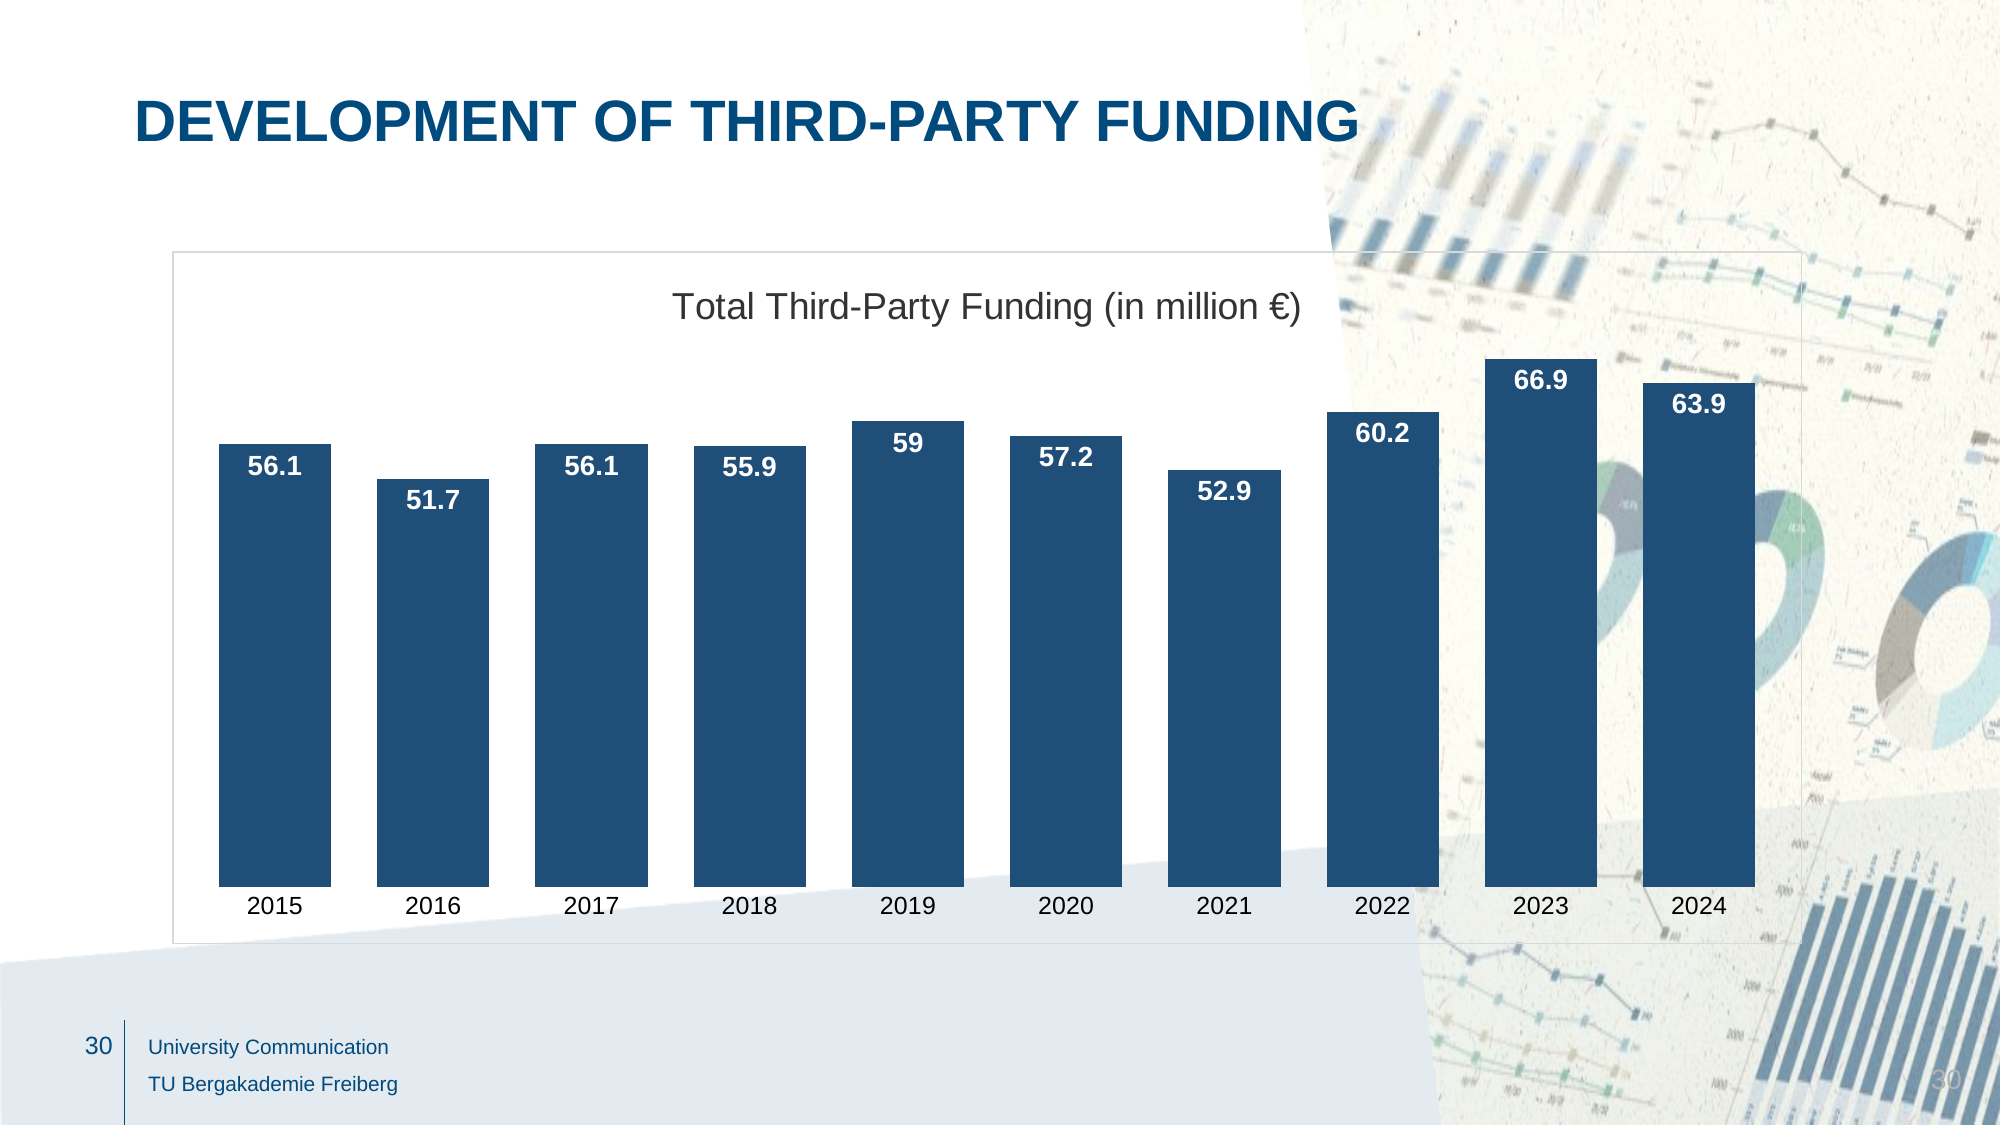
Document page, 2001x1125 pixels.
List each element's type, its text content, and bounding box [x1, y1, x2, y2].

text_box [1300, 0, 2000, 788]
title DEVELOPMENT OF THIRD-PARTY FUNDING [120, 84, 1719, 222]
chart [172, 251, 1803, 945]
picture [0, 788, 2000, 1125]
